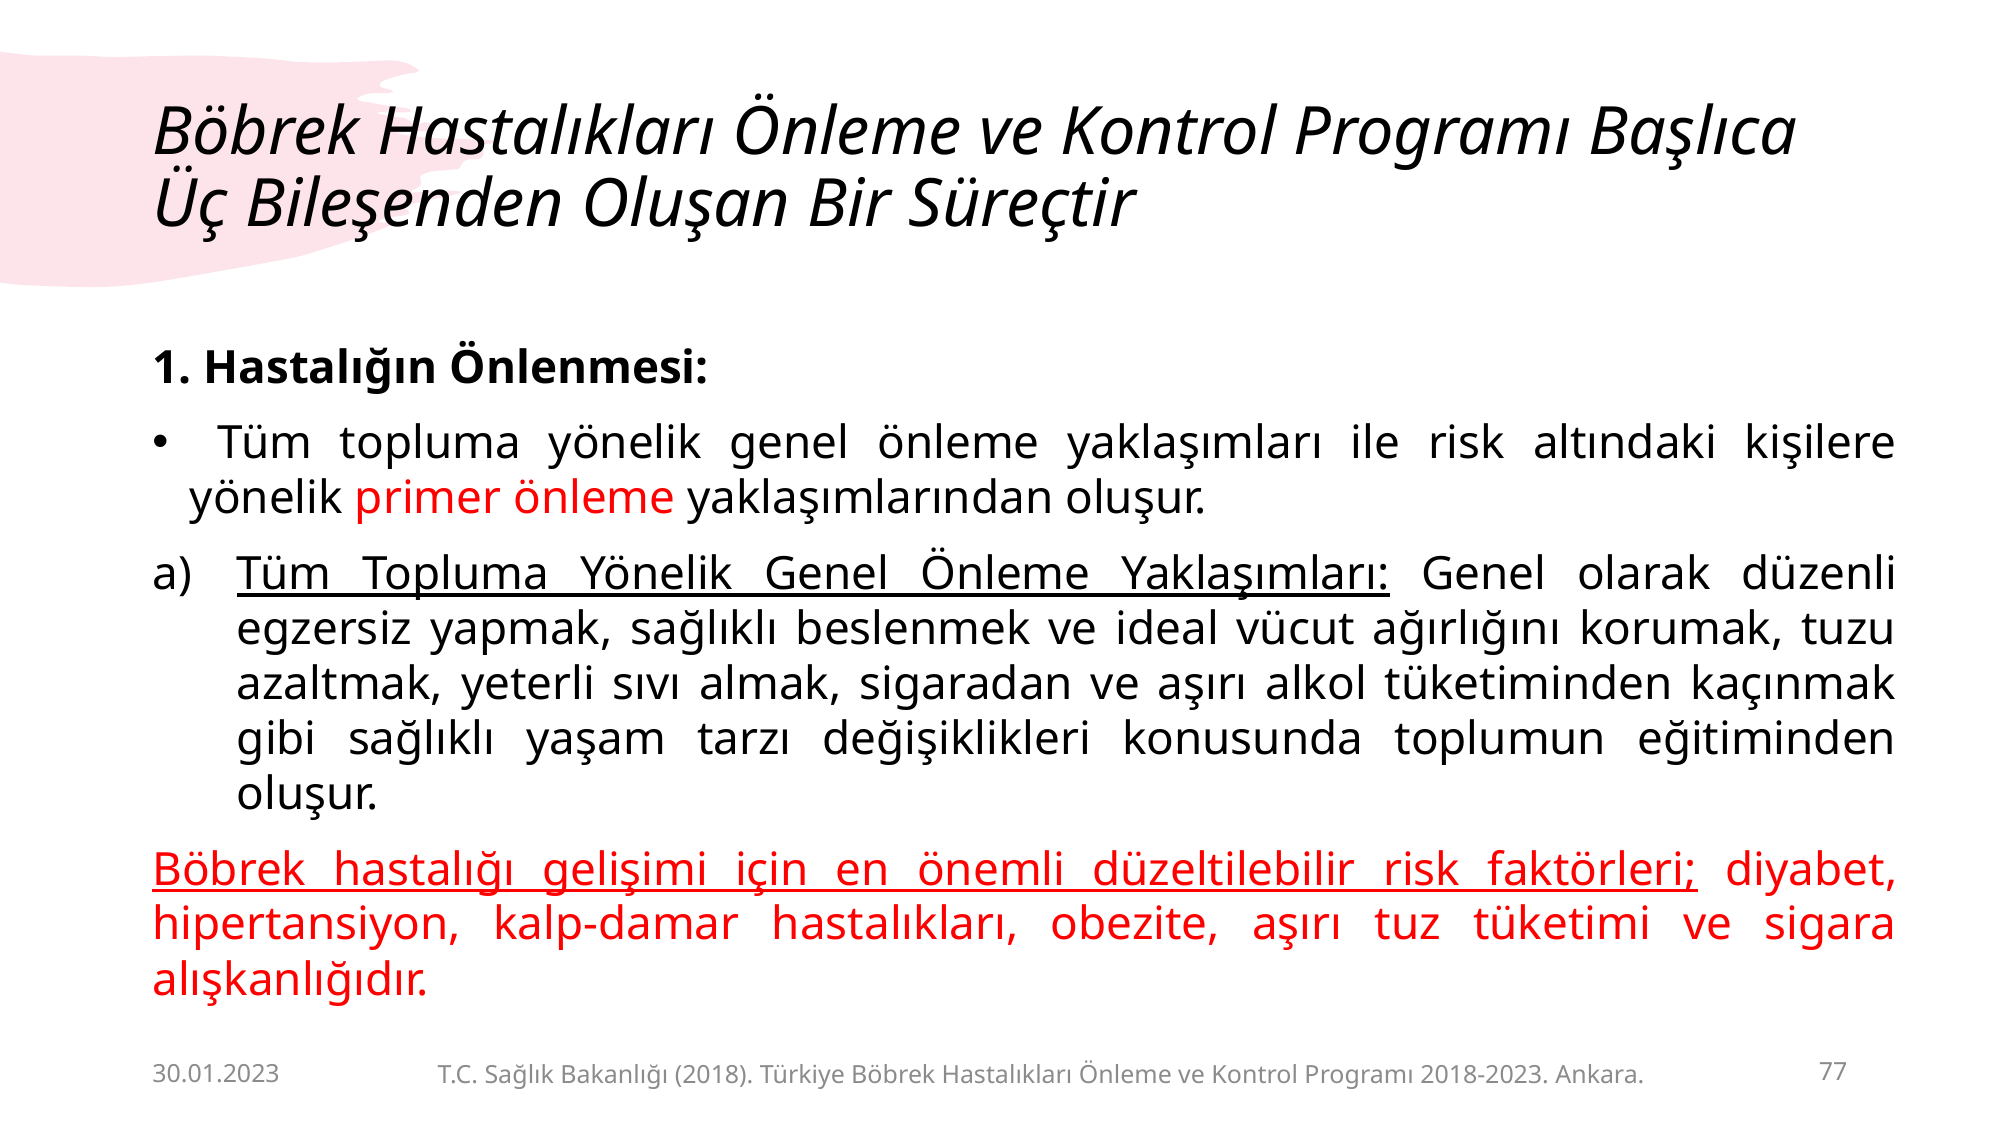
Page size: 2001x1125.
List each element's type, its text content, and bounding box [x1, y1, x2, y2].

slide_number 77 [1412, 1042, 1863, 1103]
title Böbrek Hastalıkları Önleme ve Kontrol Programı Başlıca Üç Bileşenden Oluşan Bir Süreçtir [137, 59, 1863, 278]
footer T.C. Sağlık Bakanlığı (2018). Türkiye Böbrek Hastalıkları Önleme ve Kontrol Programı 2018-2023. Ankara. [305, 1043, 1779, 1104]
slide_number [137, 1042, 588, 1103]
list 1. Hastalığın Önlenmesi: Tüm topluma yönelik genel önleme yaklaşımları ile risk altındaki kişilere yönelik primer önleme yaklaşımlarından oluşur. Tüm Topluma Yönelik Genel Önleme Yaklaşımları: Genel olarak düzenli egzersiz yapmak, sağlıklı beslenmek ve ideal vücut ağırlığını korumak, tuzu azaltmak, yeterli sıvı almak, sigaradan ve aşırı alkol tüketiminden kaçınmak gibi sağlıklı yaşam tarzı değişiklikleri konusunda toplumun eğitiminden oluşur. Böbrek hastalığı gelişimi için en önemli düzeltilebilir risk faktörleri; diyabet, hipertansiyon, kalp-damar hastalıkları, obezite, aşırı tuz tüketimi ve sigara alışkanlığıdır. [137, 329, 1913, 1013]
